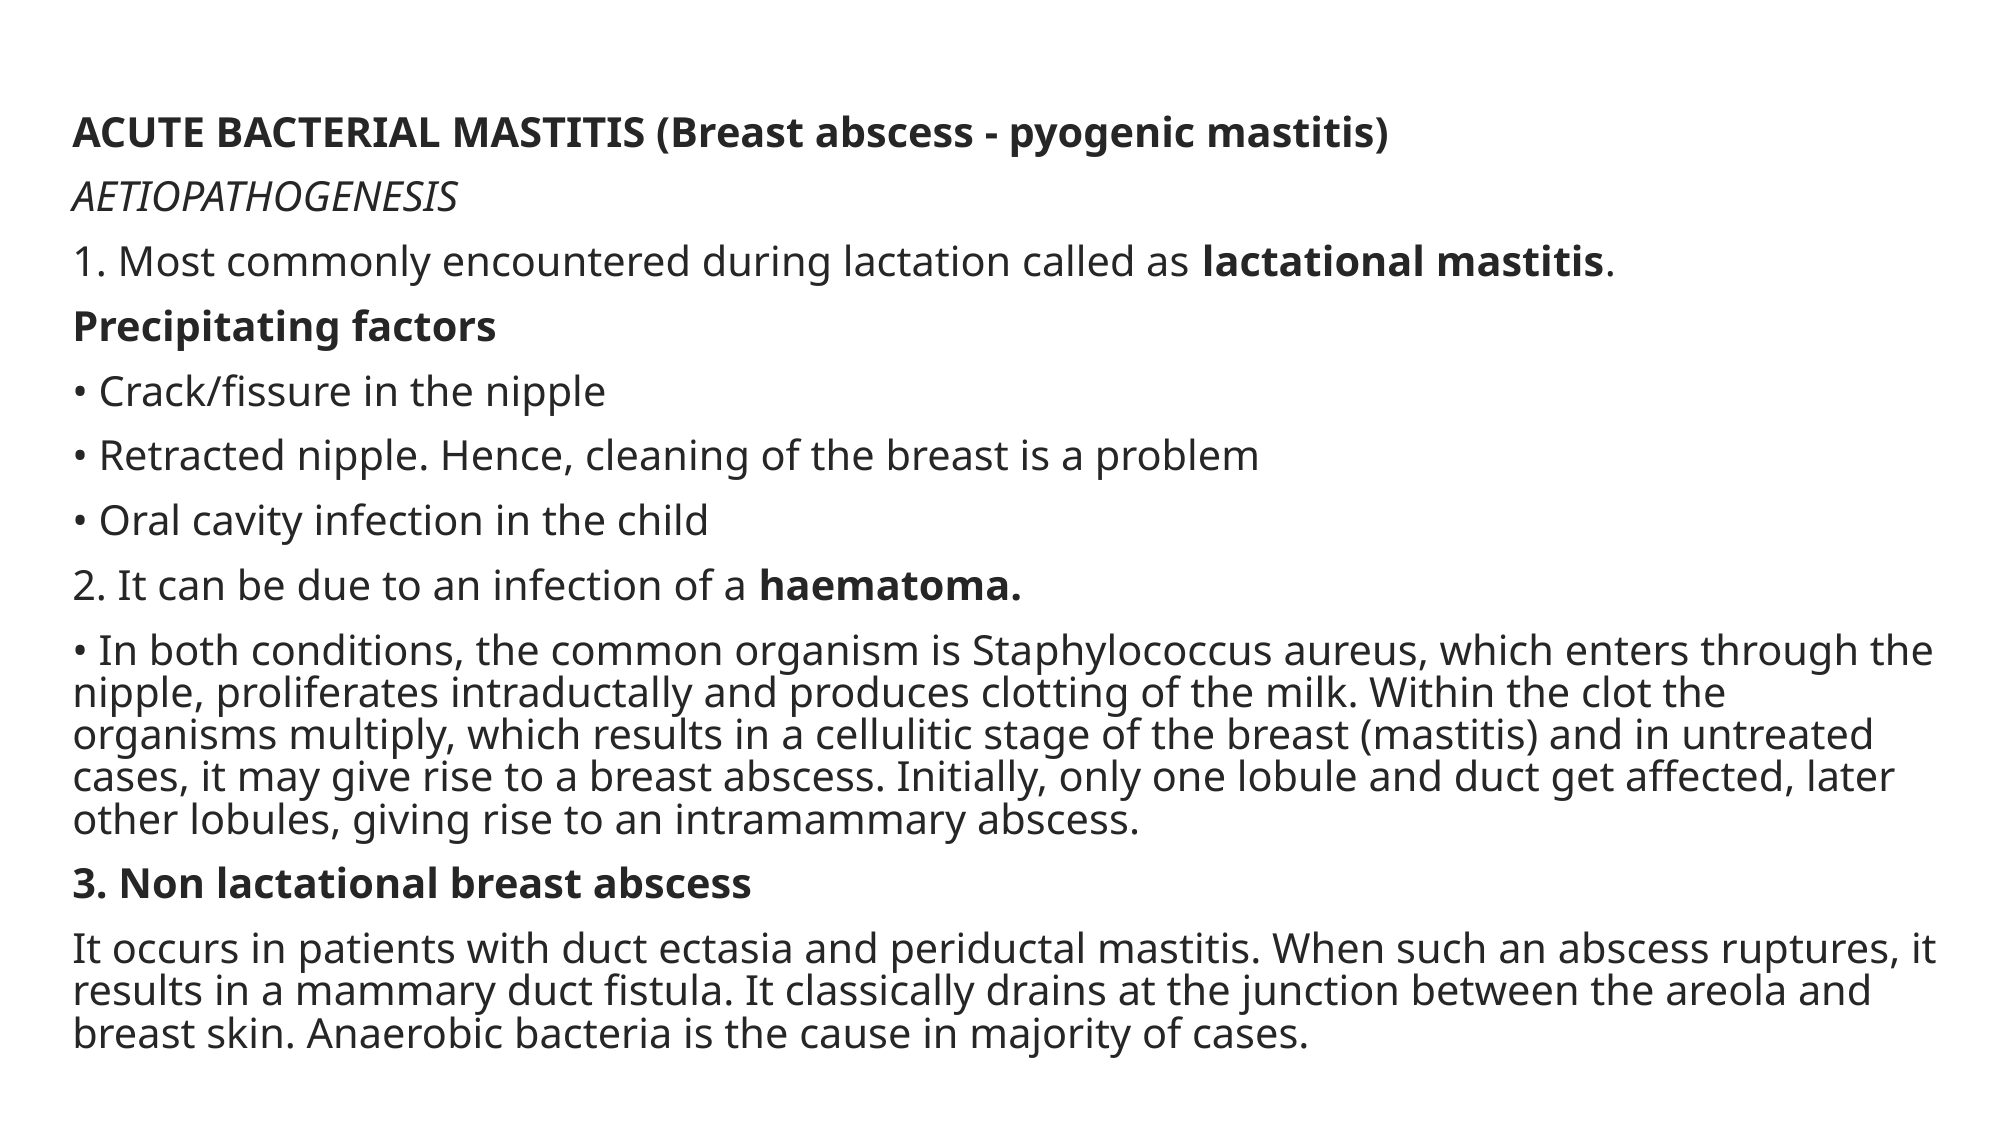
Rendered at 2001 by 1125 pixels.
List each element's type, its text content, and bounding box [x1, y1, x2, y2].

list ACUTE BACTERIAL MASTITIS (Breast abscess - pyogenic mastitis) AETIOPATHOGENESIS 1. Most commonly encountered during lactation called as lactational mastitis. Precipitating factors • Crack/fissure in the nipple • Retracted nipple. Hence, cleaning of the breast is a problem • Oral cavity infection in the child 2. It can be due to an infection of a haematoma. • In both conditions, the common organism is Sta­phylococcus aureus, which enters through the nipple, proliferates intraductally and produces clot­ting of the milk. Within the clot the organisms mul­tiply, which results in a cellulitic stage of the breast (mastitis) and in untreated cases, it may give rise to a breast abscess. Initially, only one lobule and duct get affected, later other lobules, giving rise to an intramammary abscess. 3. Non lactational breast abscess It occurs in patients with duct ectasia and periductal mastitis. When such an abscess ruptures, it results in a mammary duct fistula. It classically drains at the junction between the areola and breast skin. Anaero­bic bacteria is the cause in majority of cases. [43, 105, 1957, 1069]
